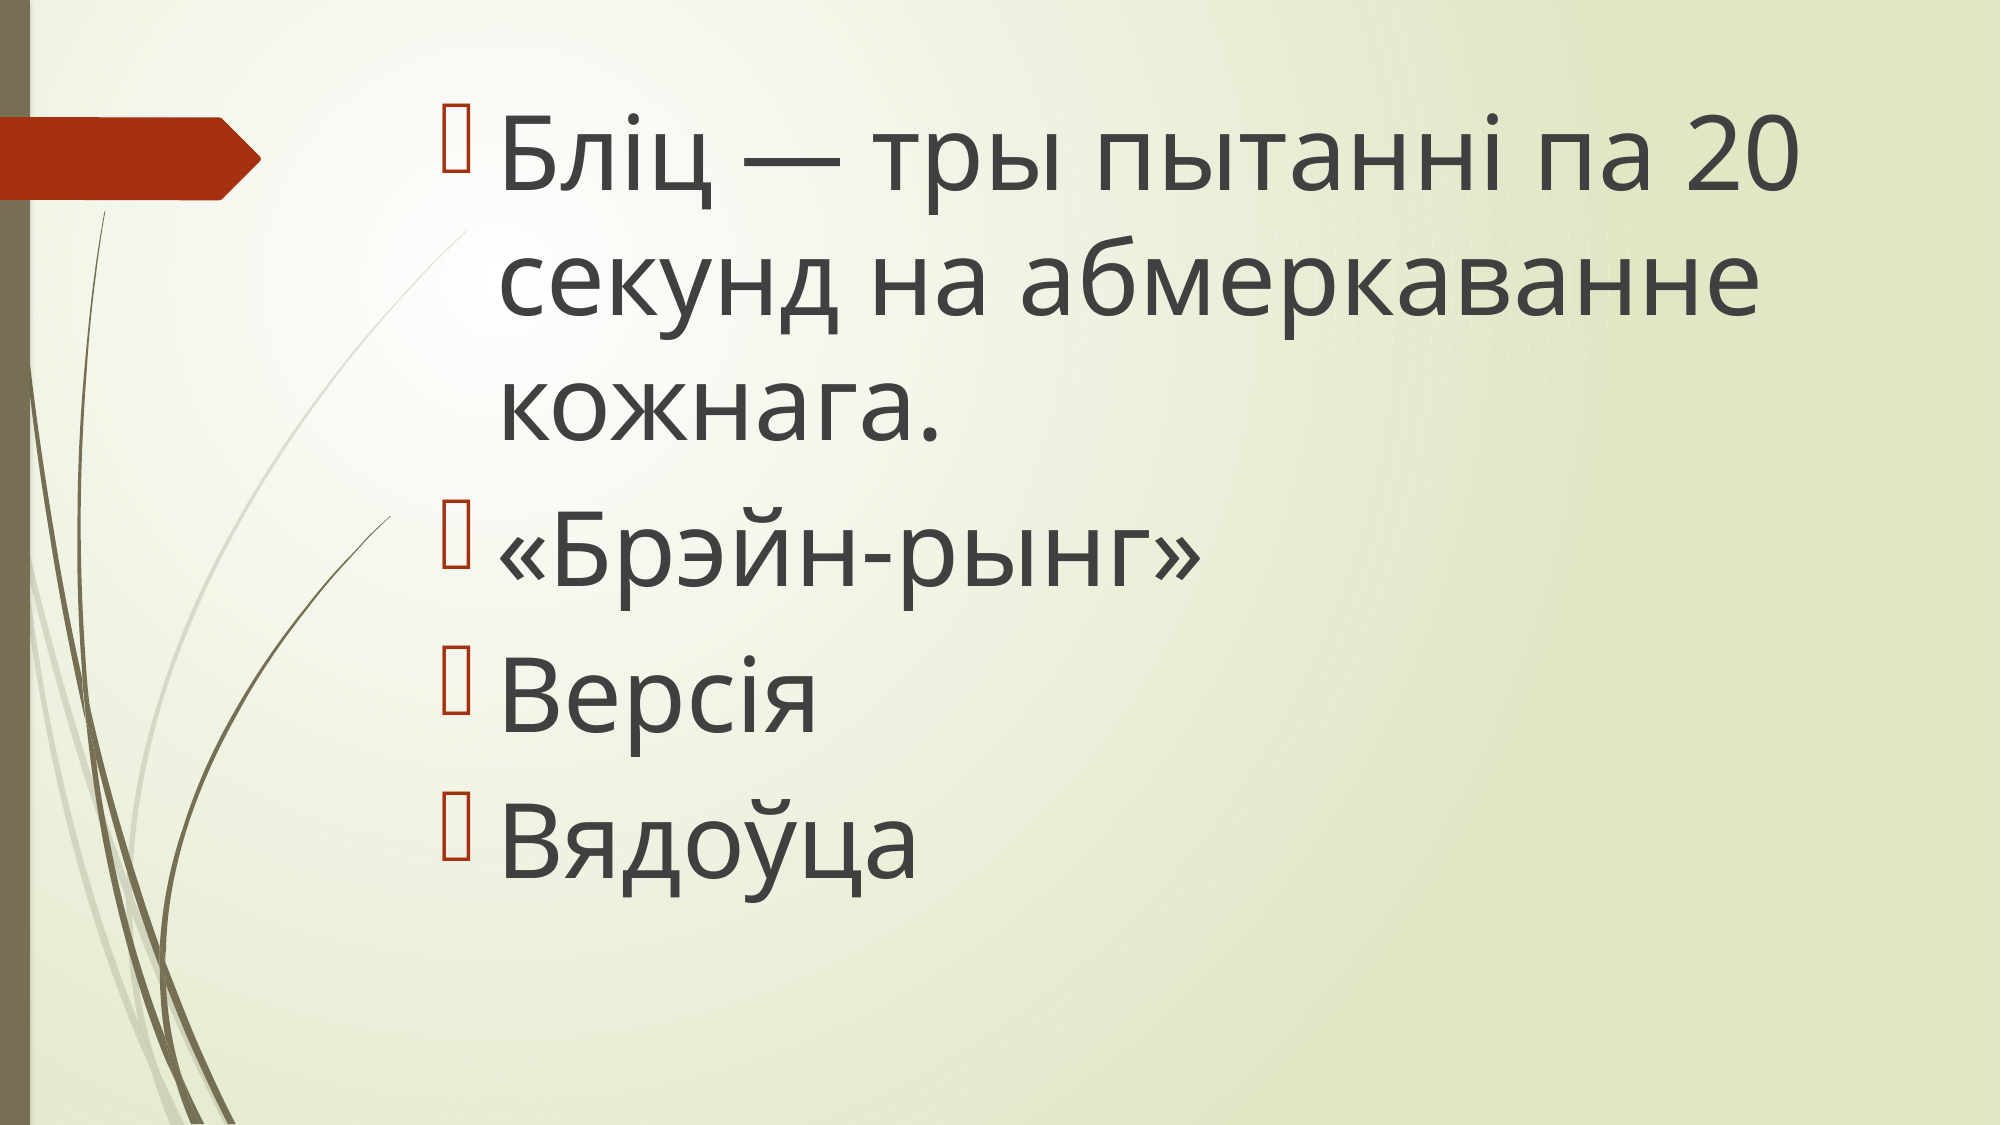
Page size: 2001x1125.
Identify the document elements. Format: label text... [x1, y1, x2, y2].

list Бліц — тры пытанні па 20 секунд на абмеркаванне кожнага. «Брэйн-рынг» Версія Вядоўца [424, 79, 1888, 970]
